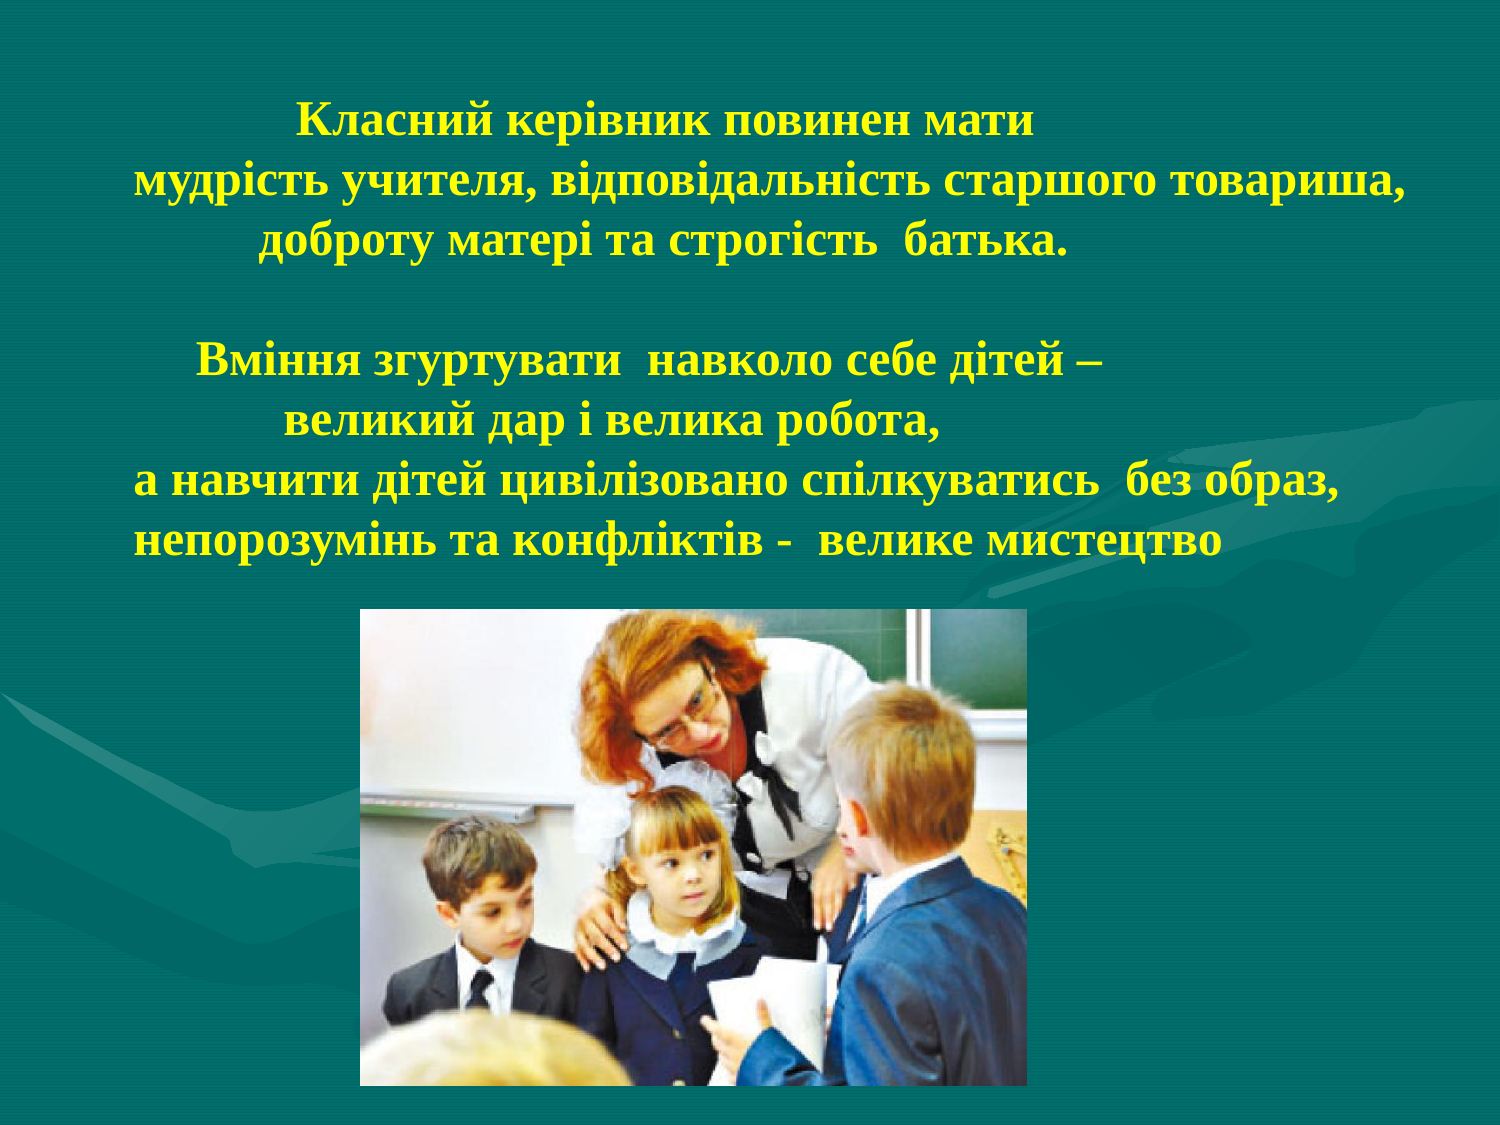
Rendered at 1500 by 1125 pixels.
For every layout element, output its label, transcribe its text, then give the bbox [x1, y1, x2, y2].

picture [359, 609, 1027, 1086]
text_box Класний керівник повинен мати мудрість учителя, відповідальність старшого товариша, доброту матері та строгість батька. Вміння згуртувати навколо себе дітей – великий дар і велика робота, а навчити дітей цивілізовано спілкуватись без образ, непорозумінь та конфліктів - велике мистецтво [118, 78, 1422, 618]
